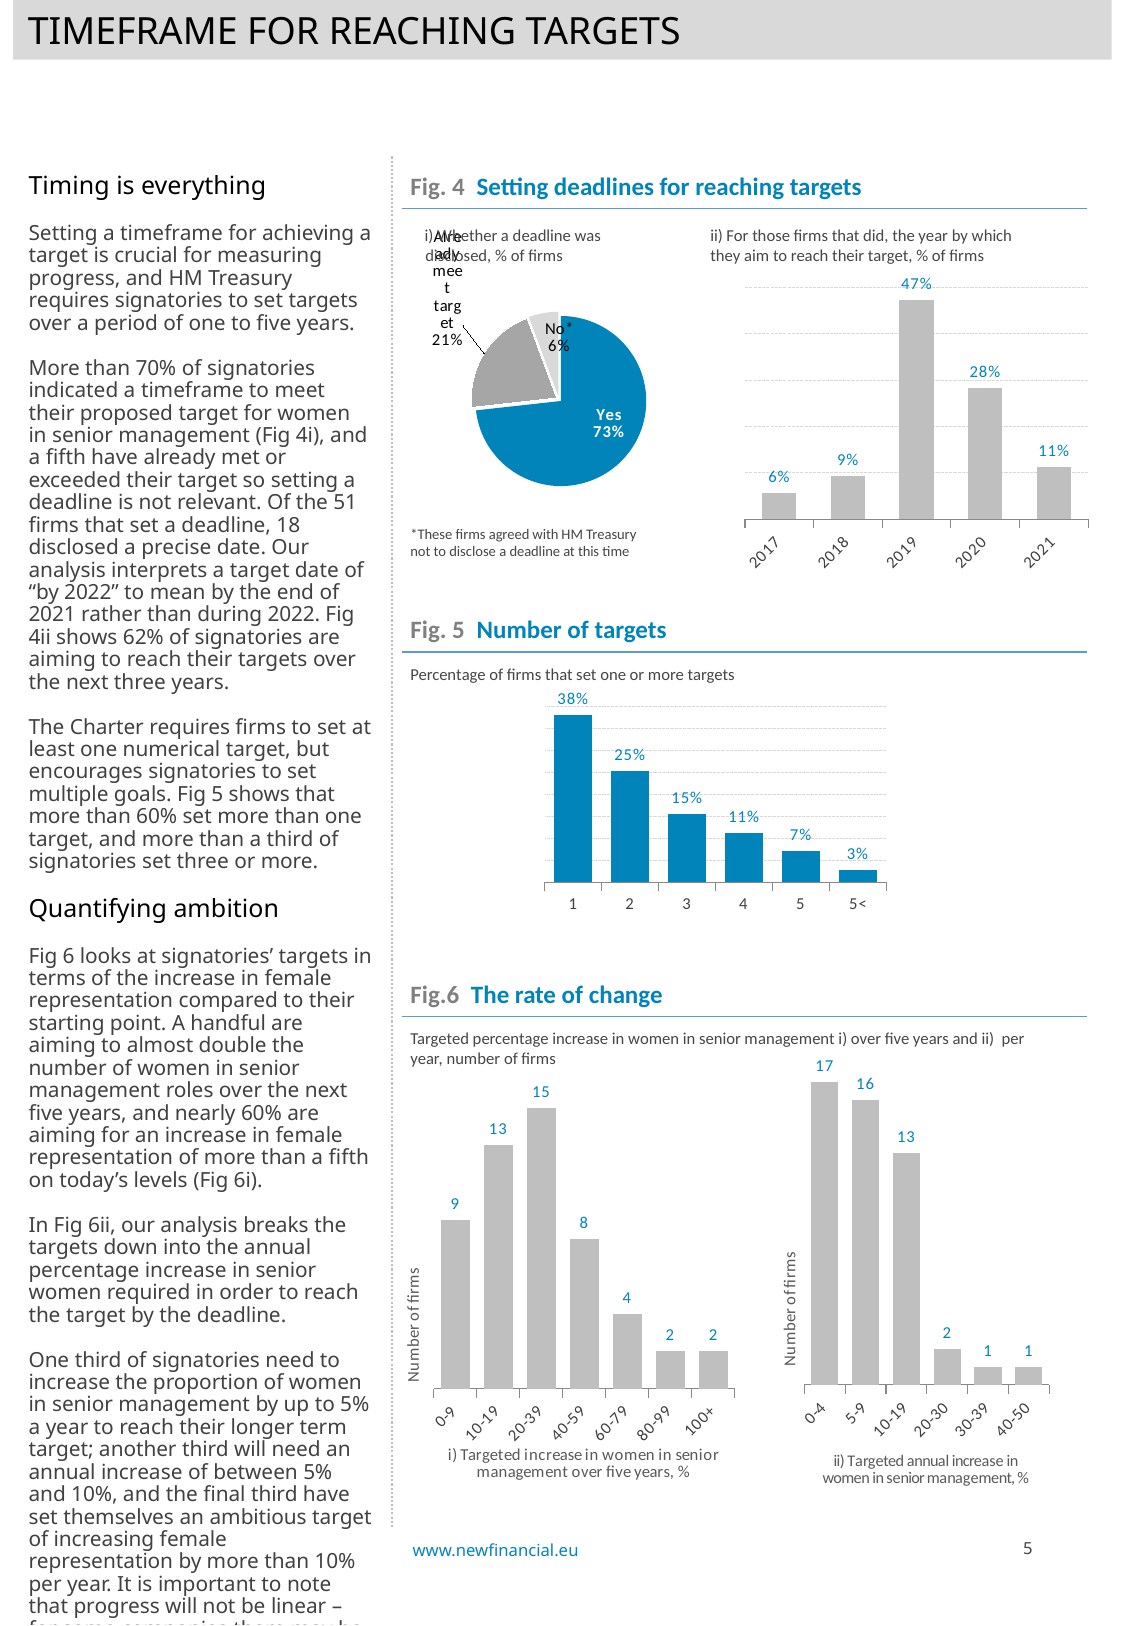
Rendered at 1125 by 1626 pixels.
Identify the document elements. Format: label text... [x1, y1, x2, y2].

footer www.newfinancial.eu [372, 1506, 753, 1593]
chart [526, 687, 900, 939]
chart [766, 1038, 1062, 1494]
chart [429, 228, 681, 525]
text_box Fig. 4 Setting deadlines for reaching targets i) Whether a deadline was ii) For those firms that did, the year by which disclosed, % of firms they aim to reach their target, % of firms *These firms agreed with HM Treasury not to disclose a deadline at this time [395, 162, 1048, 567]
slide_number 5 [794, 1506, 1048, 1593]
chart [387, 1074, 392, 1488]
text_box TIMEFRAME FOR REACHING TARGETS [13, 0, 1112, 60]
text_box Fig.6 The rate of change Targeted percentage increase in women in senior management i) over five years and ii) per year, number of firms [395, 970, 1048, 1076]
chart [393, 1074, 751, 1488]
text_box Fig. 5 Number of targets Percentage of firms that set one or more targets [395, 606, 1048, 691]
chart [736, 271, 1092, 578]
title Timing is everything Setting a timeframe for achieving a target is crucial for measuring progress, and HM Treasury requires signatories to set targets over a period of one to five years. More than 70% of signatories indicated a timeframe to meet their proposed target for women in senior management (Fig 4i), and a fifth have already met or exceeded their target so setting a deadline is not relevant. Of the 51 firms that set a deadline, 18 disclosed a precise date. Our analysis interprets a target date of “by 2022” to mean by the end of 2021 rather than during 2022. Fig 4ii shows 62% of signatories are aiming to reach their targets over the next three years. The Charter requires firms to set at least one numerical target, but encourages signatories to set multiple goals. Fig 5 shows that more than 60% set more than one target, and more than a third of signatories set three or more. Quantifying ambition Fig 6 looks at signatories’ targets in terms of the increase in female representation compared to their starting point. A handful are aiming to almost double the number of women in senior management roles over the next five years, and nearly 60% are aiming for an increase in female representation of more than a fifth on today’s levels (Fig 6i). In Fig 6ii, our analysis breaks the targets down into the annual percentage increase in senior women required in order to reach the target by the deadline. One third of signatories need to increase the proportion of women in senior management by up to 5% a year to reach their longer term target; another third will need an annual increase of between 5% and 10%, and the final third have set themselves an ambitious target of increasing female representation by more than 10% per year. It is important to note that progress will not be linear – for some companies there may be a swift uptick initially and the pace of improvement may then slow, others may reap the benefits of groundwork laid now in a few years’ time. [13, 165, 389, 1510]
